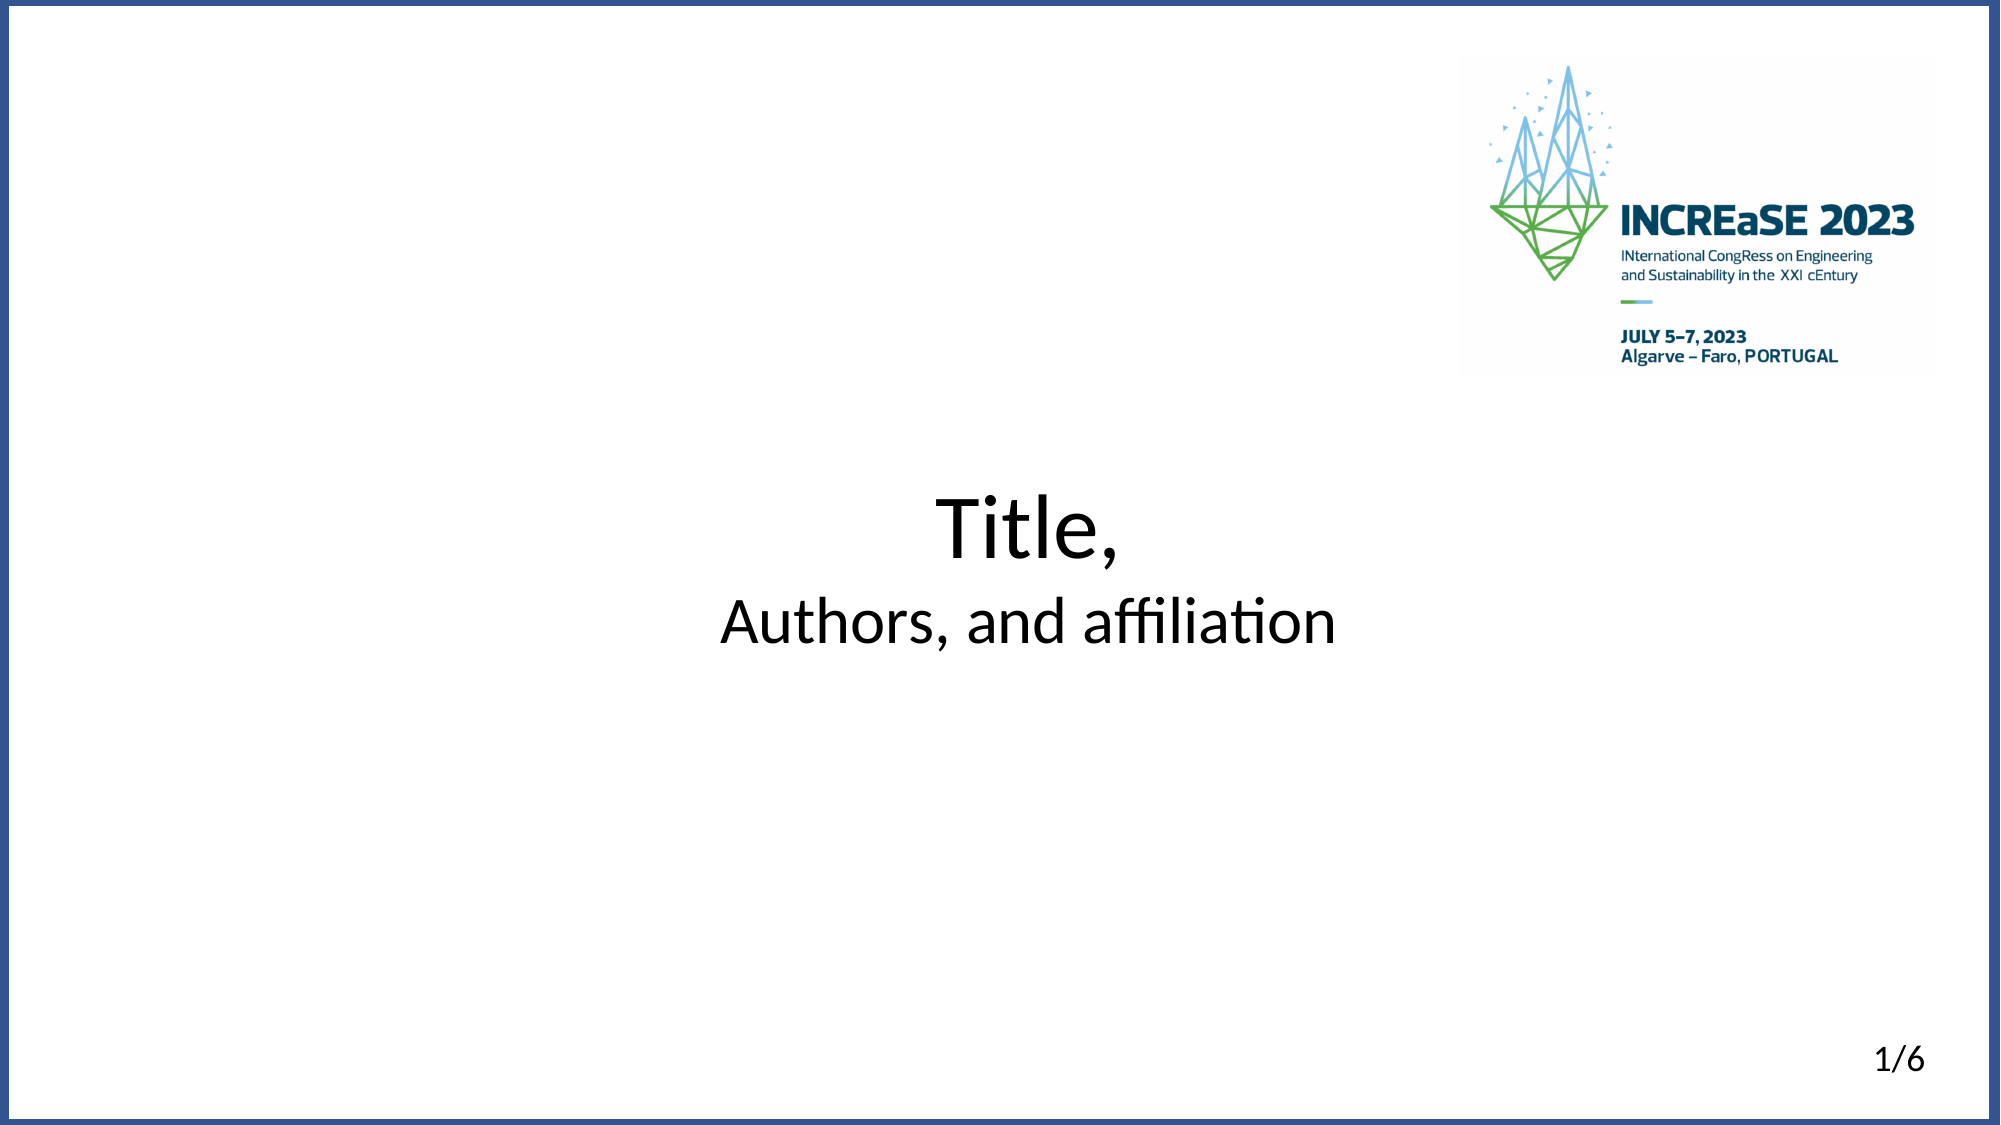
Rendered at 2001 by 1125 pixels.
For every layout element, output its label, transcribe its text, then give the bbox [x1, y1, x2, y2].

picture [1460, 55, 1934, 376]
text_box 1/6 [1858, 1026, 1963, 1125]
text_box [2, 0, 1996, 1125]
